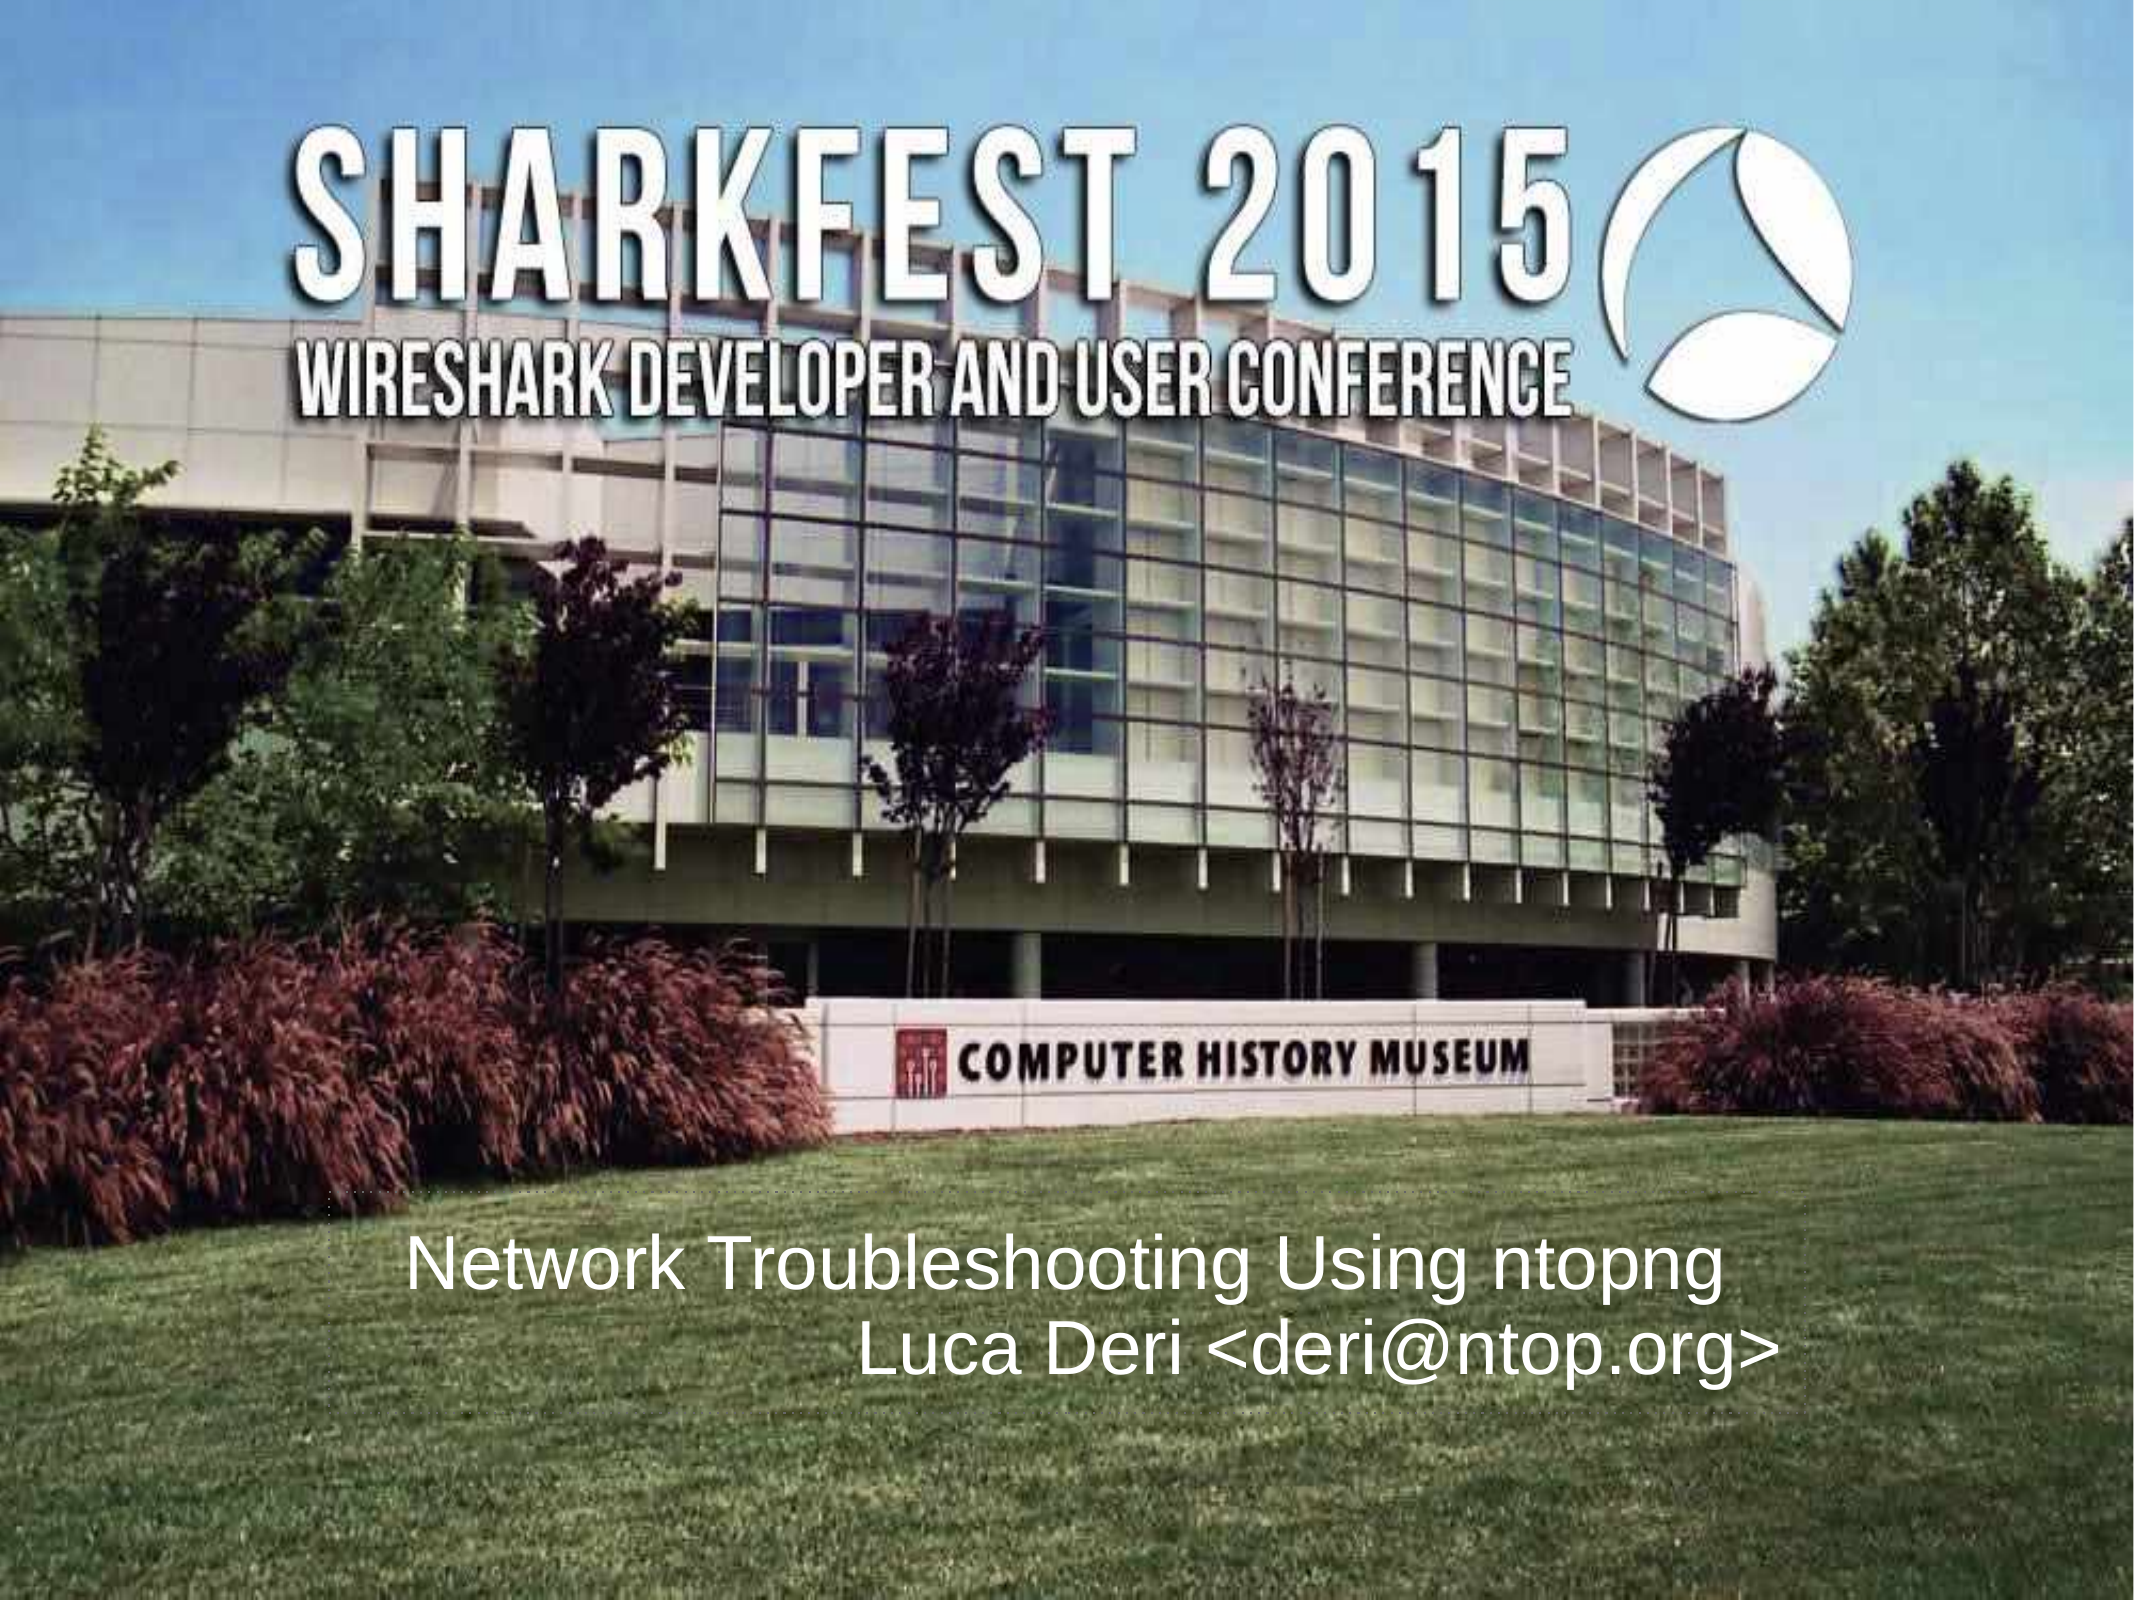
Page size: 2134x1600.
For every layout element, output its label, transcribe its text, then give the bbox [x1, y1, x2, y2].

picture [0, 0, 2134, 1600]
title Network Troubleshooting Using ntopng Luca Deri <deri@ntop.org> [328, 1191, 1806, 1414]
